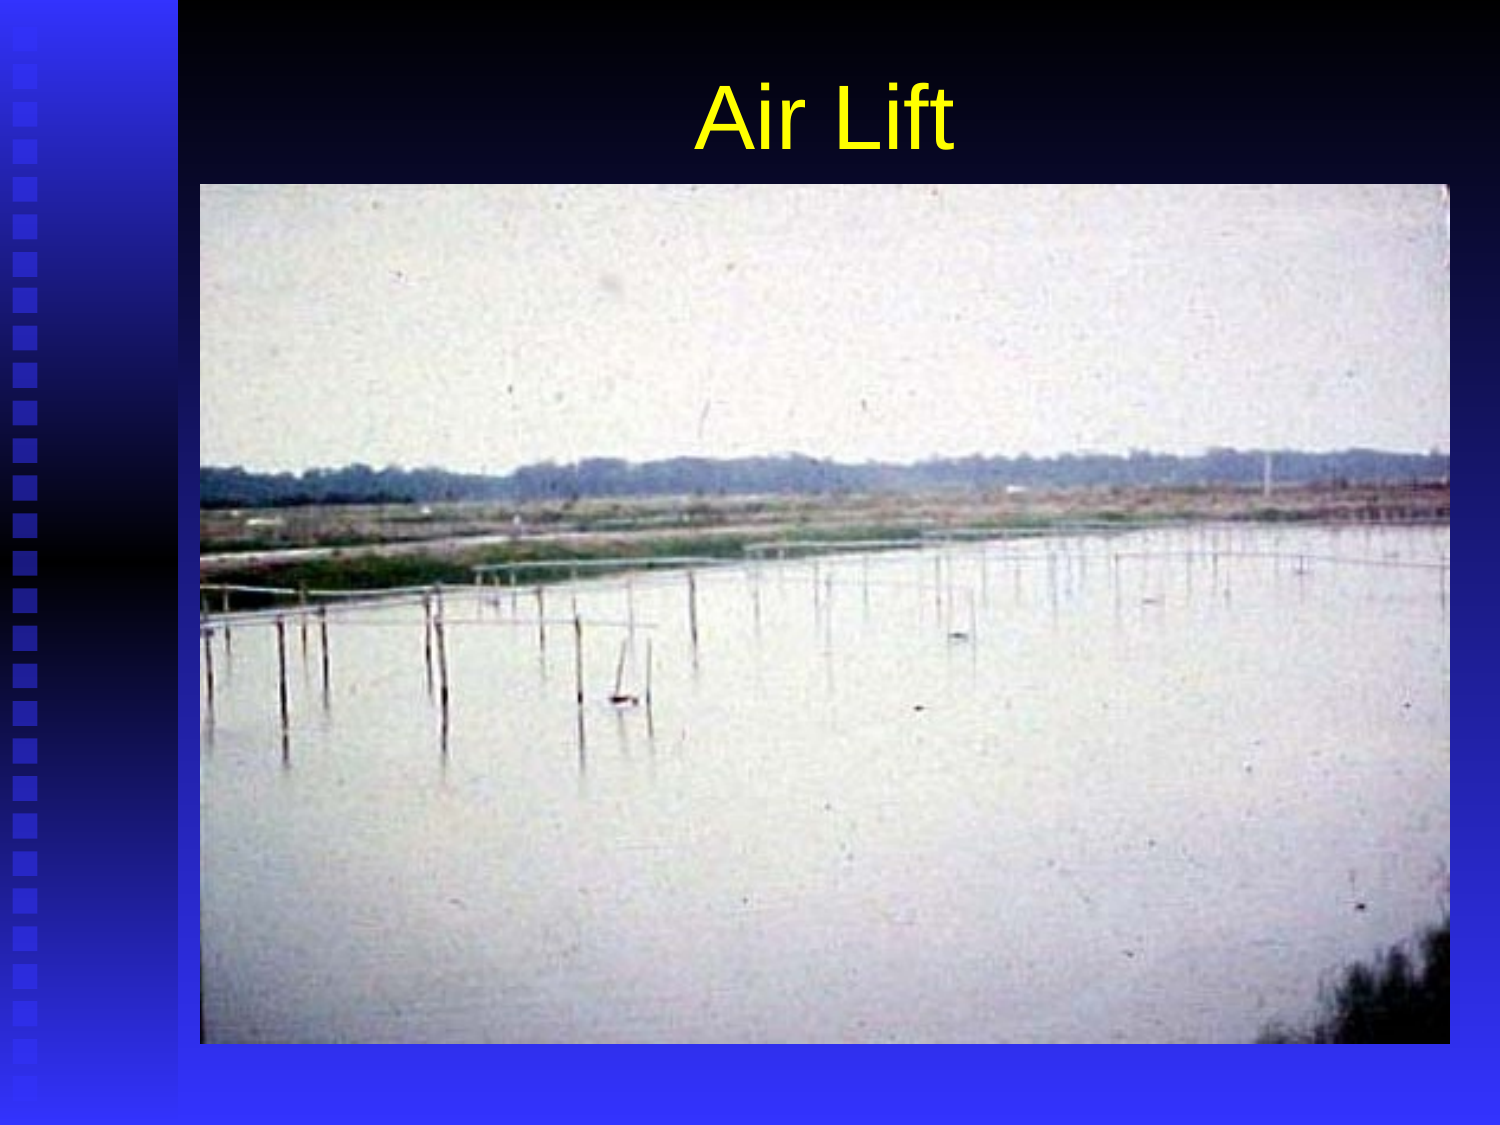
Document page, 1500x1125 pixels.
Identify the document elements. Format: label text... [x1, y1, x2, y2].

picture [199, 184, 1451, 1044]
title Air Lift [187, 18, 1463, 207]
